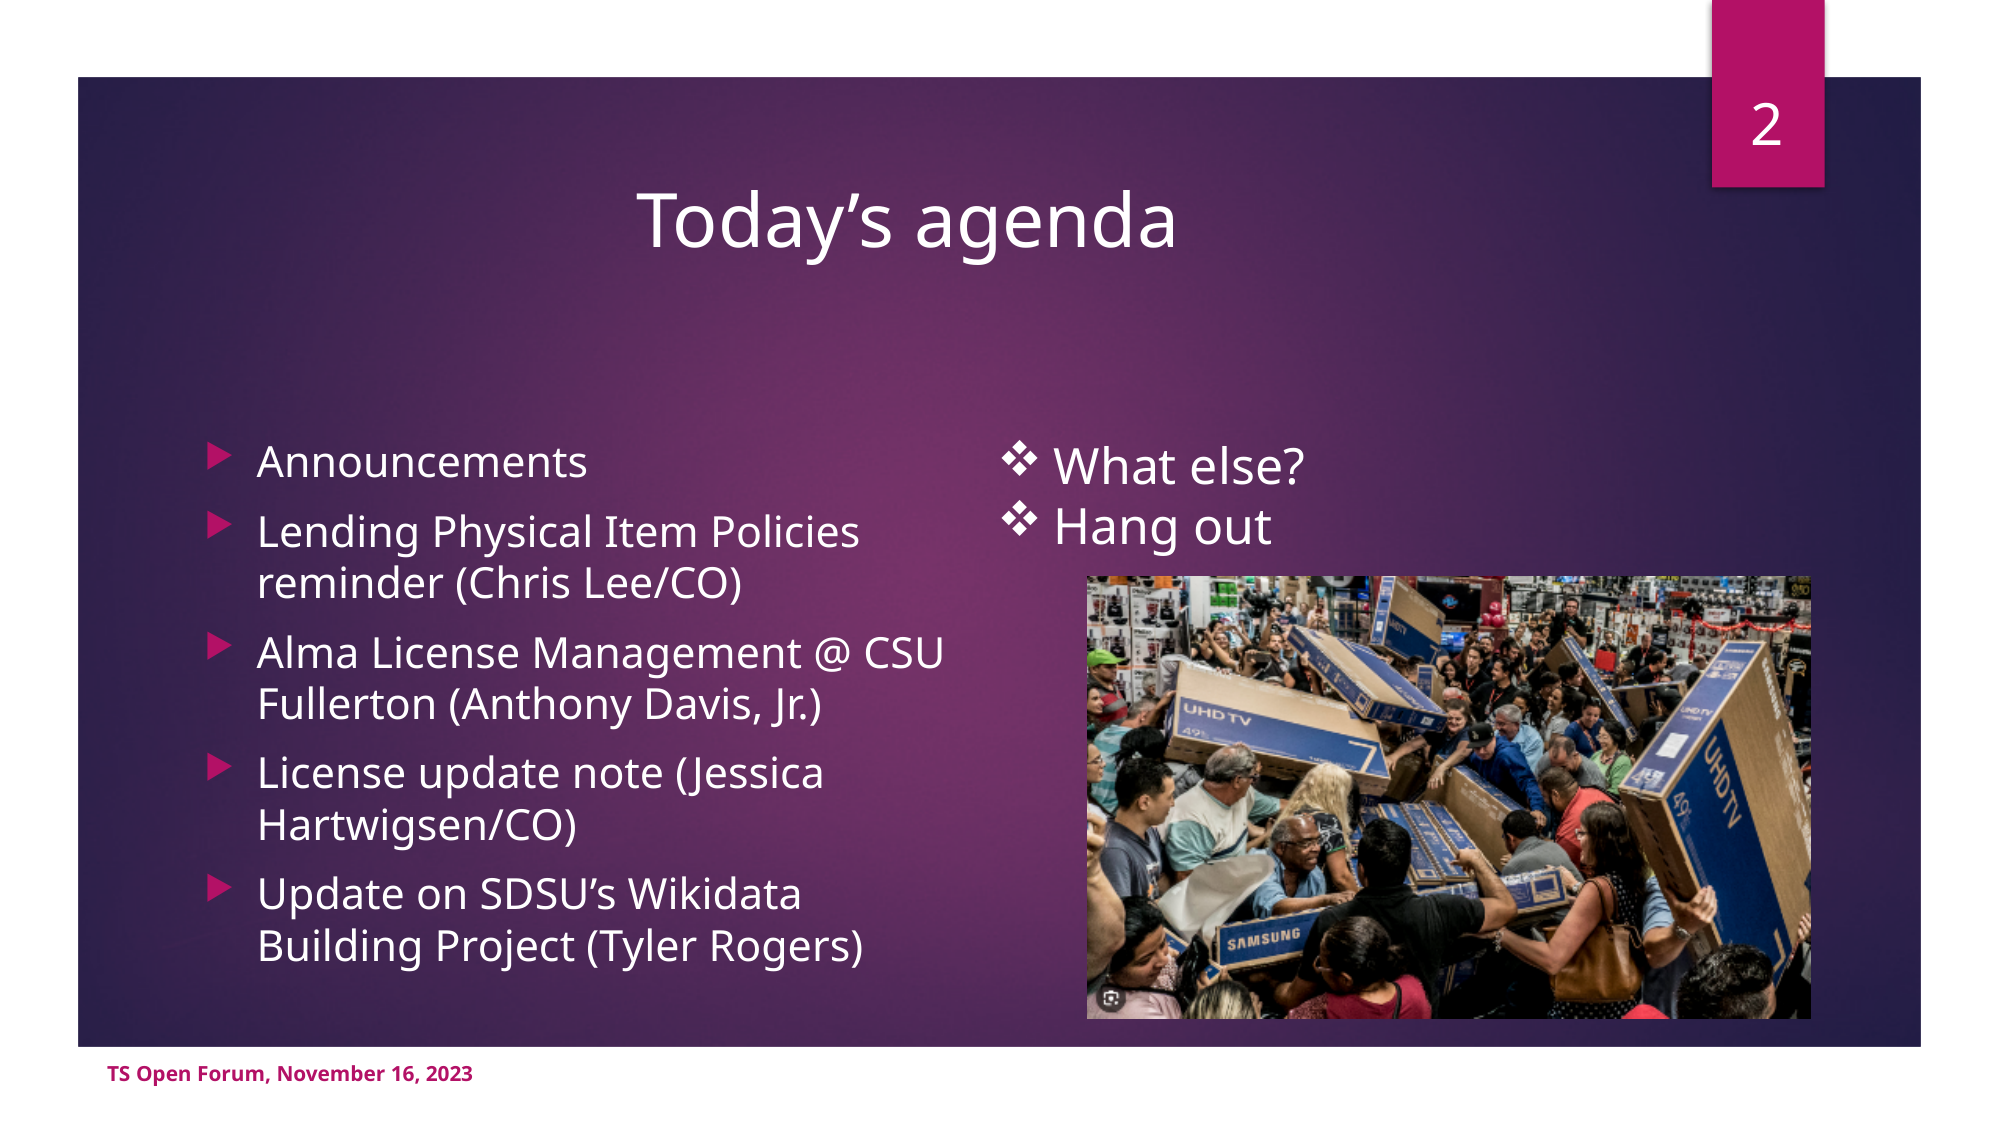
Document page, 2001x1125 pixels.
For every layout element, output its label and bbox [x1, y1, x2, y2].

picture [1086, 576, 1811, 1019]
text_box [0, 0, 2000, 1125]
